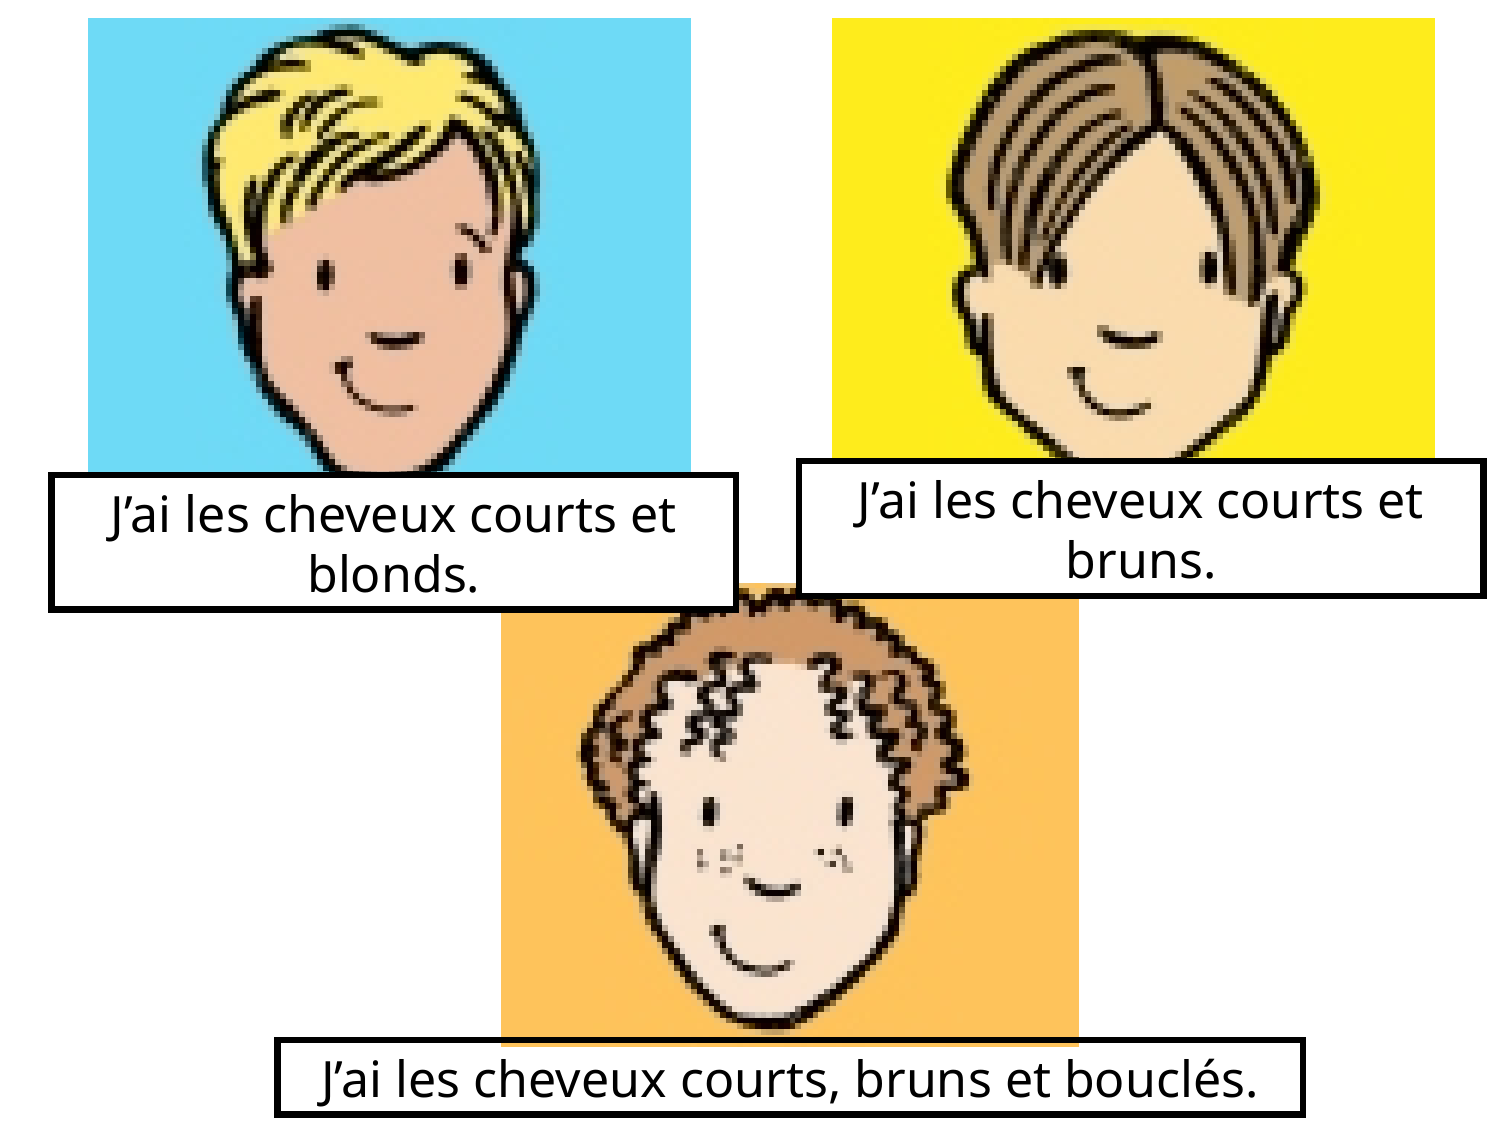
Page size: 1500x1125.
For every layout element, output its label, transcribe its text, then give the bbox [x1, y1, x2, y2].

picture [501, 583, 1079, 1047]
text_box J’ai les cheveux courts et blonds. [51, 474, 737, 610]
text_box J’ai les cheveux courts et bruns. [798, 461, 1484, 596]
picture [832, 18, 1435, 500]
text_box J’ai les cheveux courts, bruns et bouclés. [277, 1039, 1304, 1115]
picture [88, 18, 691, 503]
